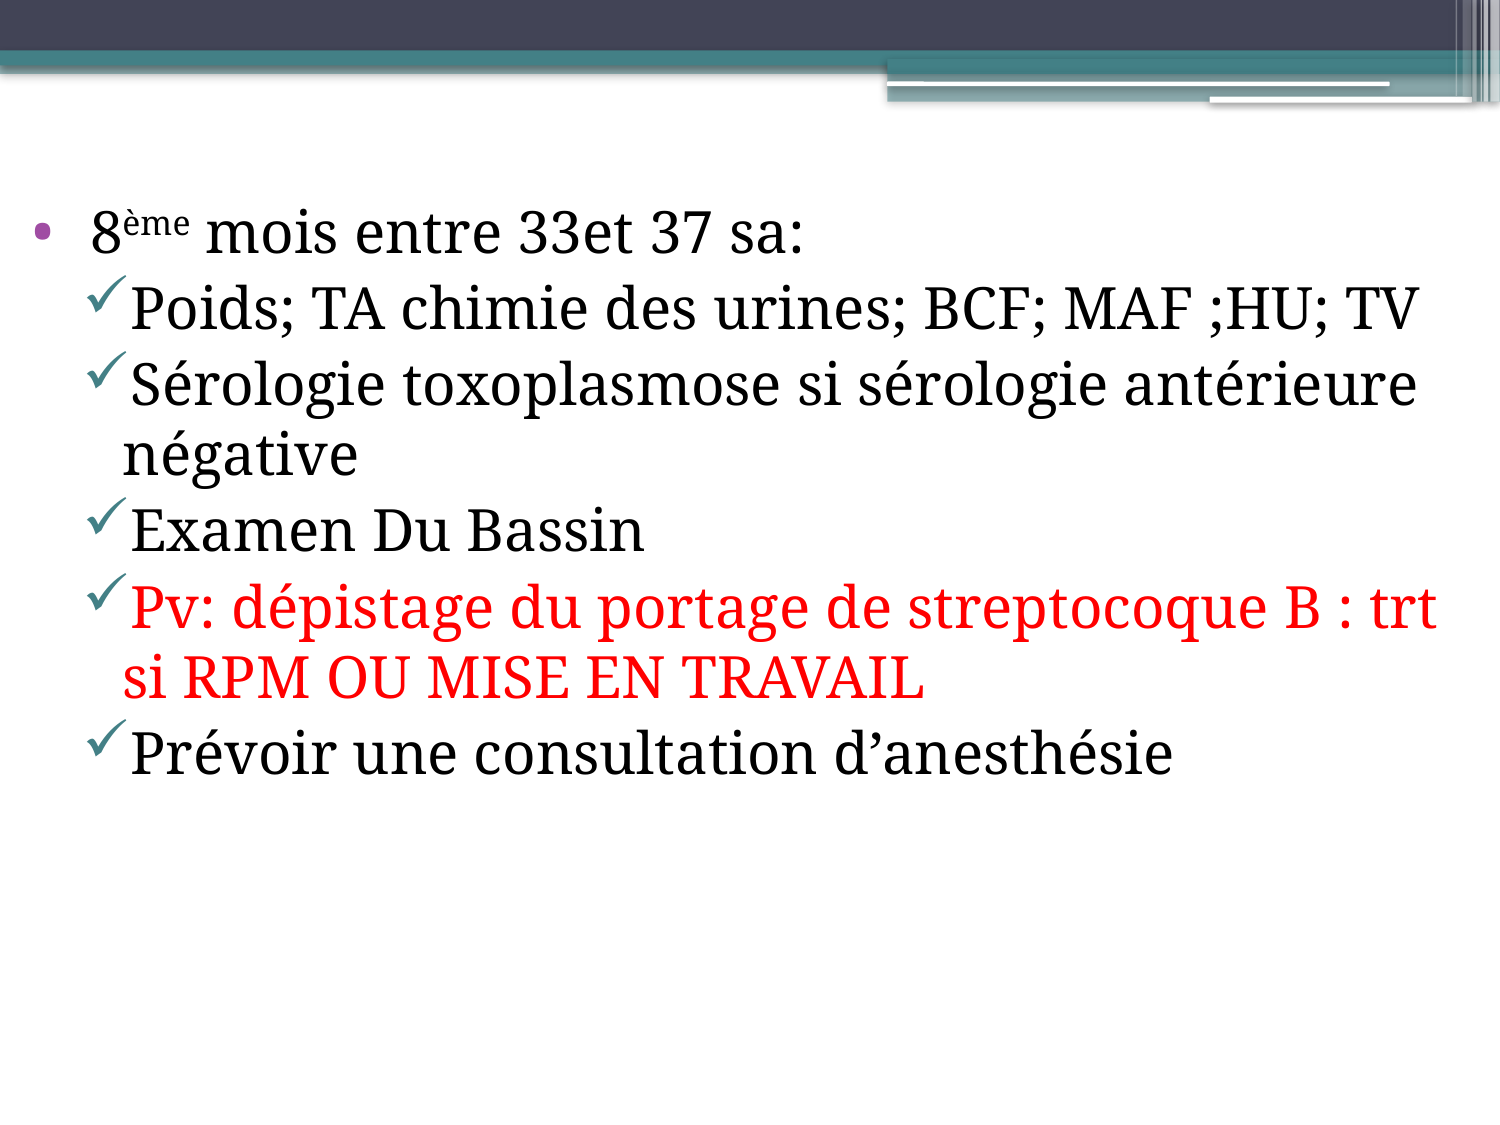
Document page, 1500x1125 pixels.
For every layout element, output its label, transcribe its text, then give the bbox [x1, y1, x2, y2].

list 8ème mois entre 33et 37 sa: Poids; TA chimie des urines; BCF; MAF ;HU; TV Sérologie toxoplasmose si sérologie antérieure négative Examen Du Bassin Pv: dépistage du portage de streptocoque B : trt si RPM OU MISE EN TRAVAIL Prévoir une consultation d’anesthésie [0, 187, 1500, 1102]
